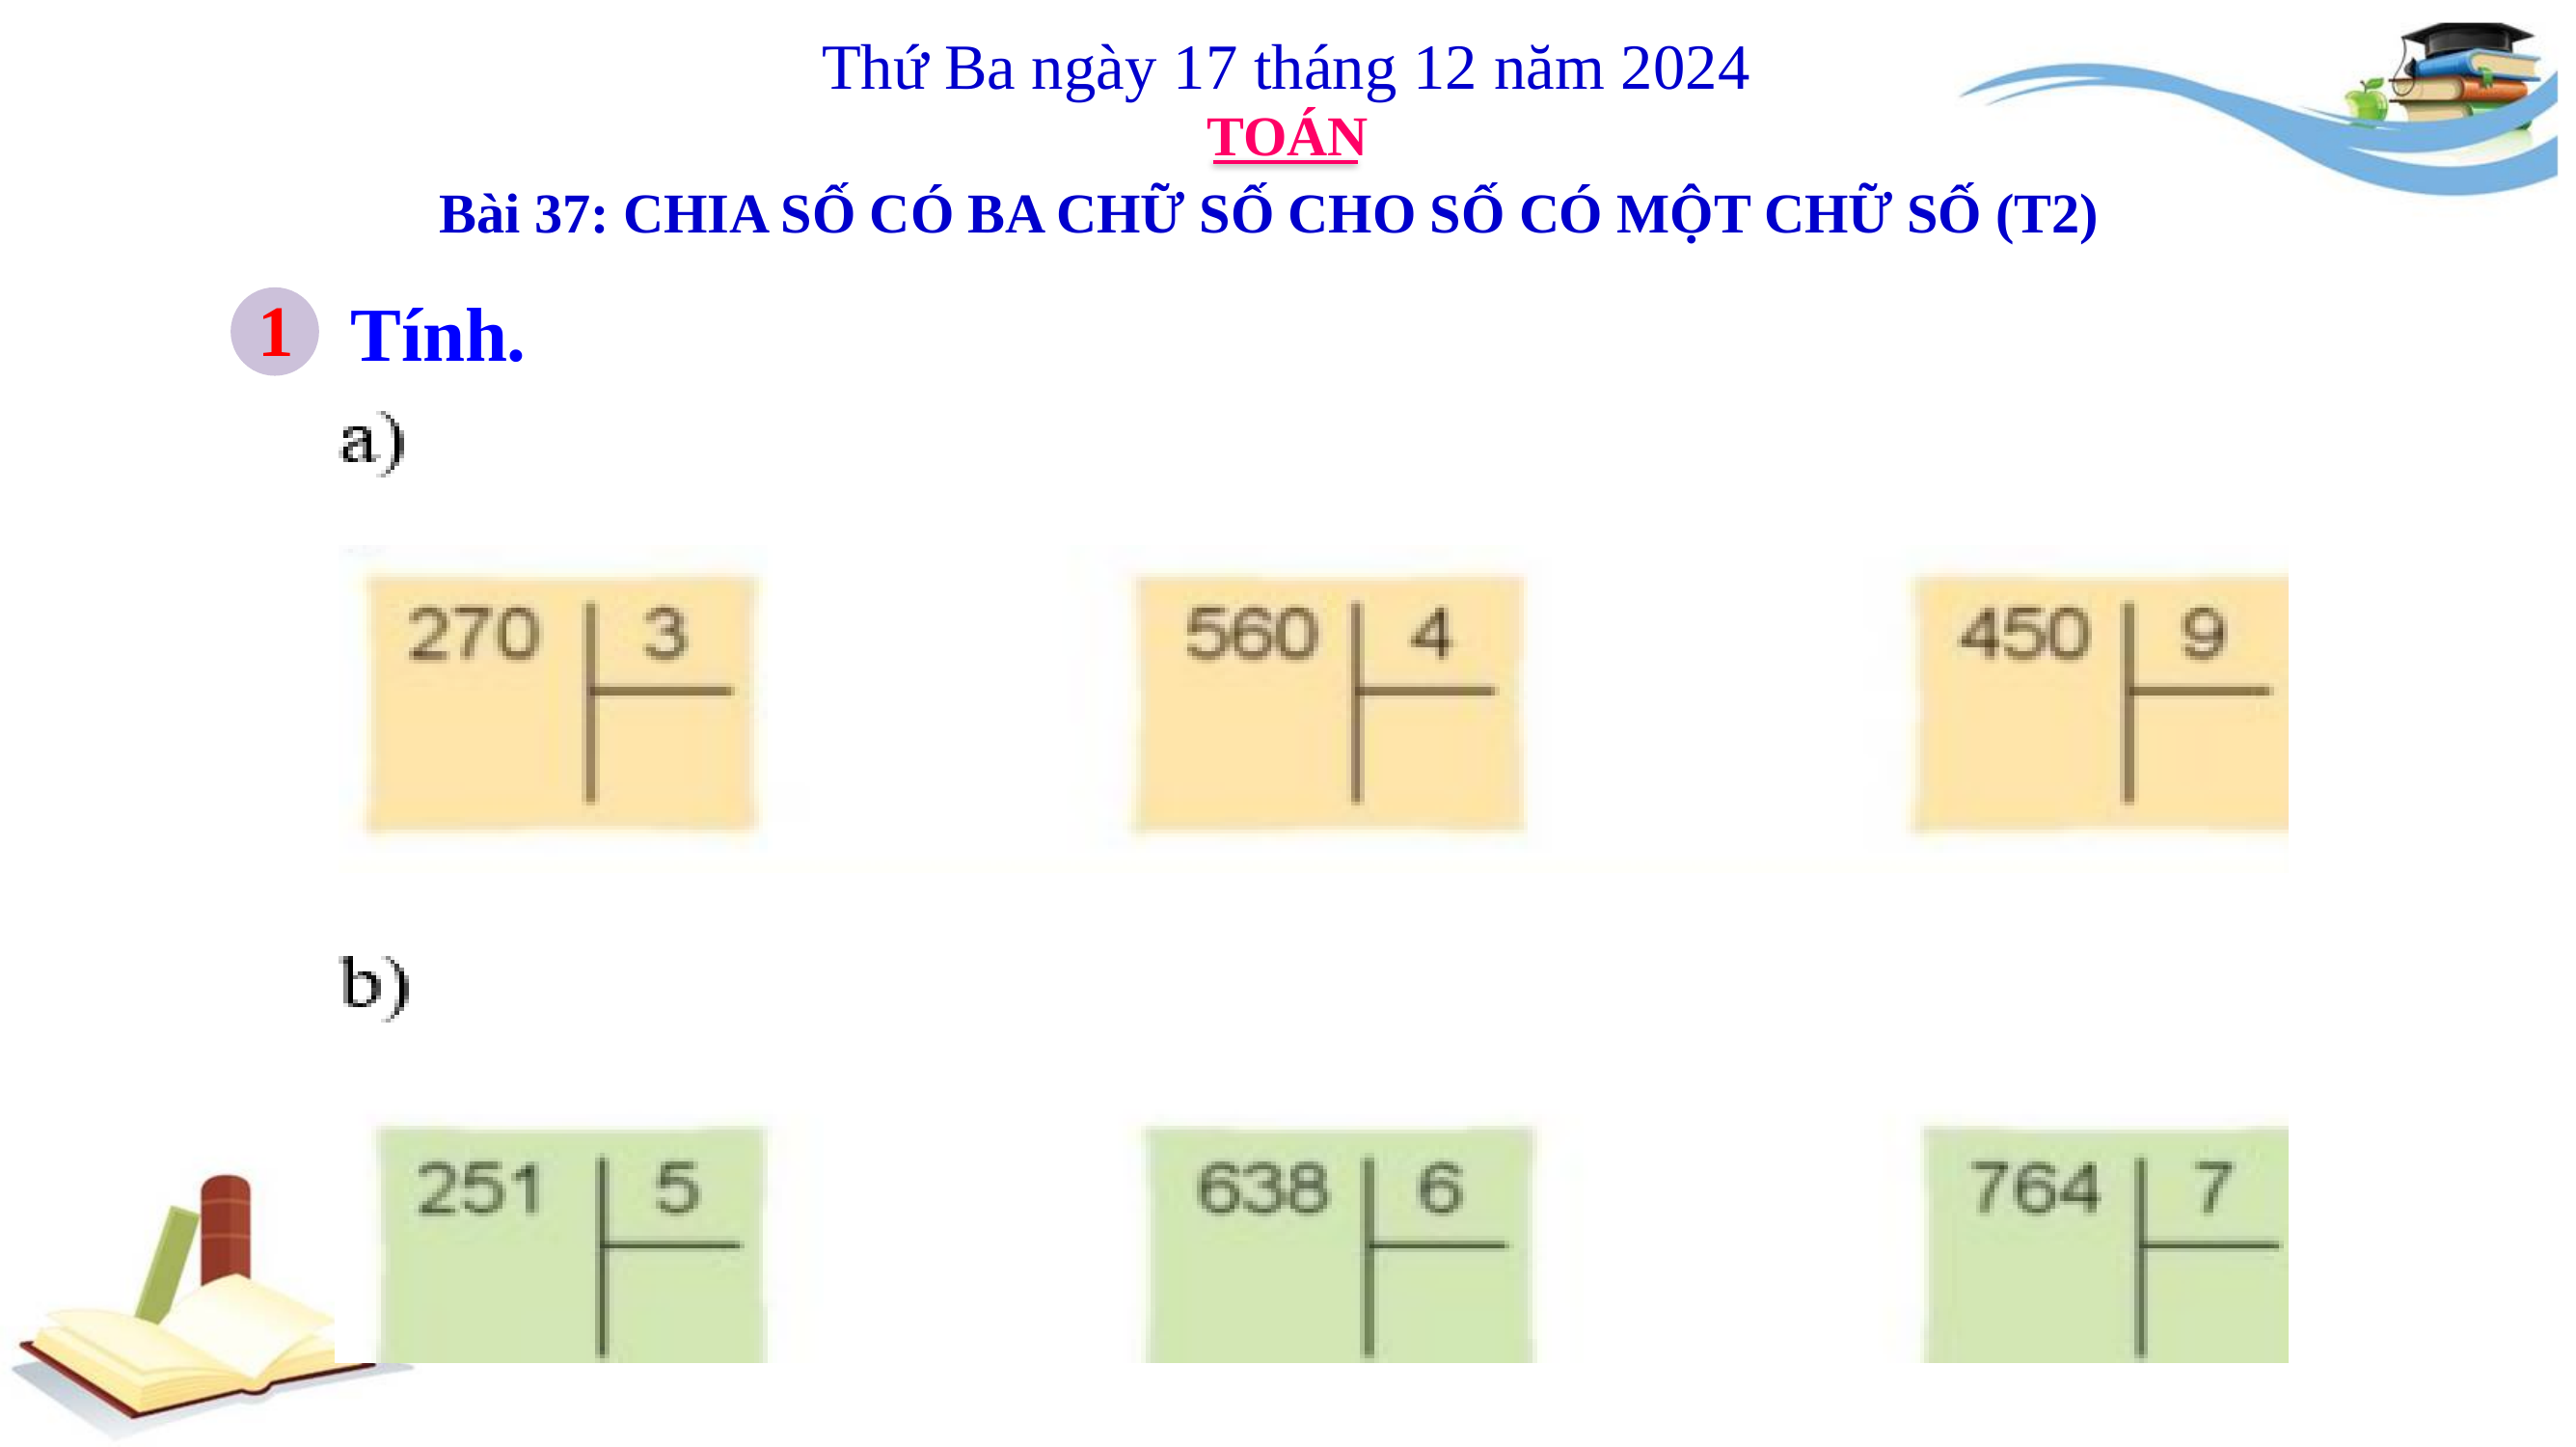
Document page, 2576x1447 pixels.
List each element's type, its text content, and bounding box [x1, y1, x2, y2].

picture [0, 0, 2576, 1447]
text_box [231, 277, 543, 386]
text_box Bài 37: CHIA SỐ CÓ BA CHỮ SỐ CHO SỐ CÓ MỘT CHỮ SỐ (T2) [394, 164, 2144, 256]
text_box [792, 16, 1782, 176]
